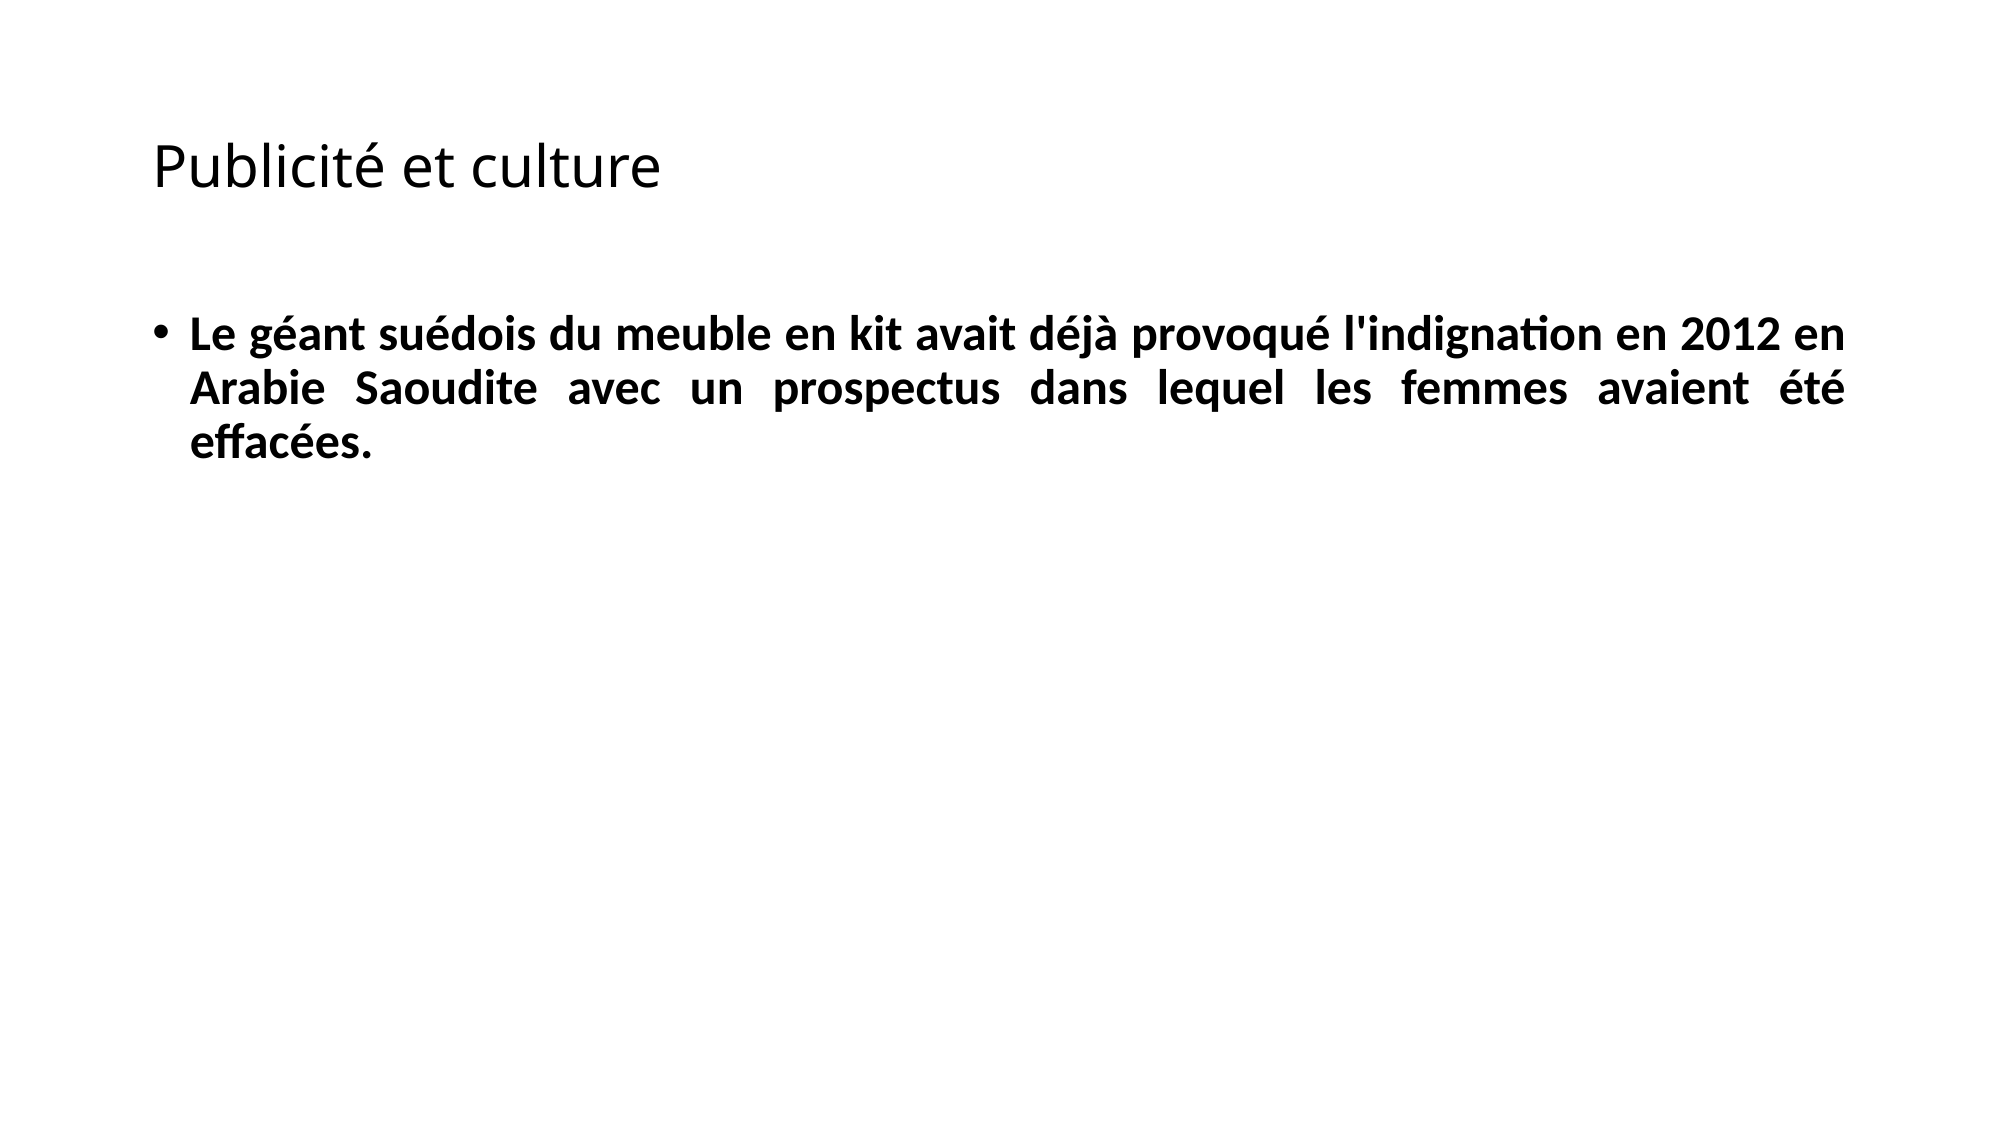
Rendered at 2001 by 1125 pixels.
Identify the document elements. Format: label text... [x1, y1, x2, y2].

list Le géant suédois du meuble en kit avait déjà provoqué l'indignation en 2012 en Arabie Saoudite avec un prospectus dans lequel les femmes avaient été effacées. [137, 299, 1863, 1014]
title Publicité et culture [137, 59, 1863, 278]
